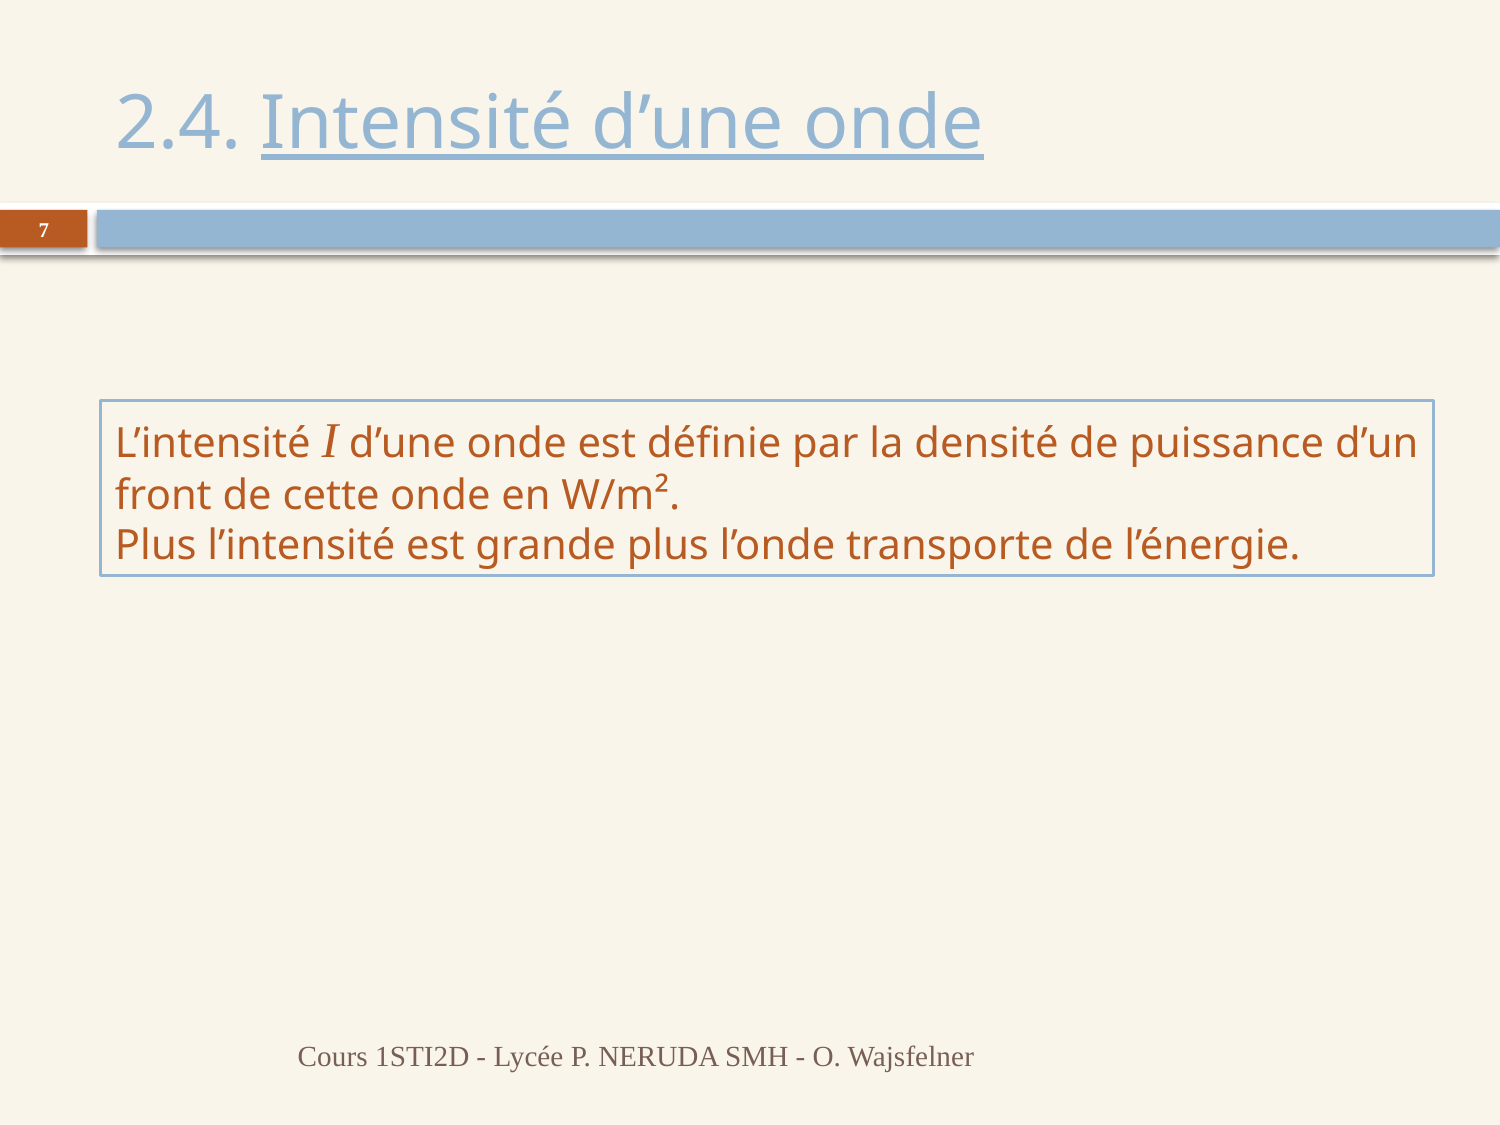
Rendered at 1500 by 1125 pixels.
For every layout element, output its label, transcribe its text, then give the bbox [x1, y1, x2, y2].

title 2.4. Intensité d’une onde [100, 49, 1388, 188]
footer Cours 1STI2D - Lycée P. NERUDA SMH - O. Wajsfelner [99, 1025, 990, 1085]
slide_number 7 [0, 208, 88, 249]
text_box L’intensité I d’une onde est définie par la densité de puissance d’un front de cette onde en W/m². Plus l’intensité est grande plus l’onde transporte de l’énergie. [99, 399, 1435, 577]
